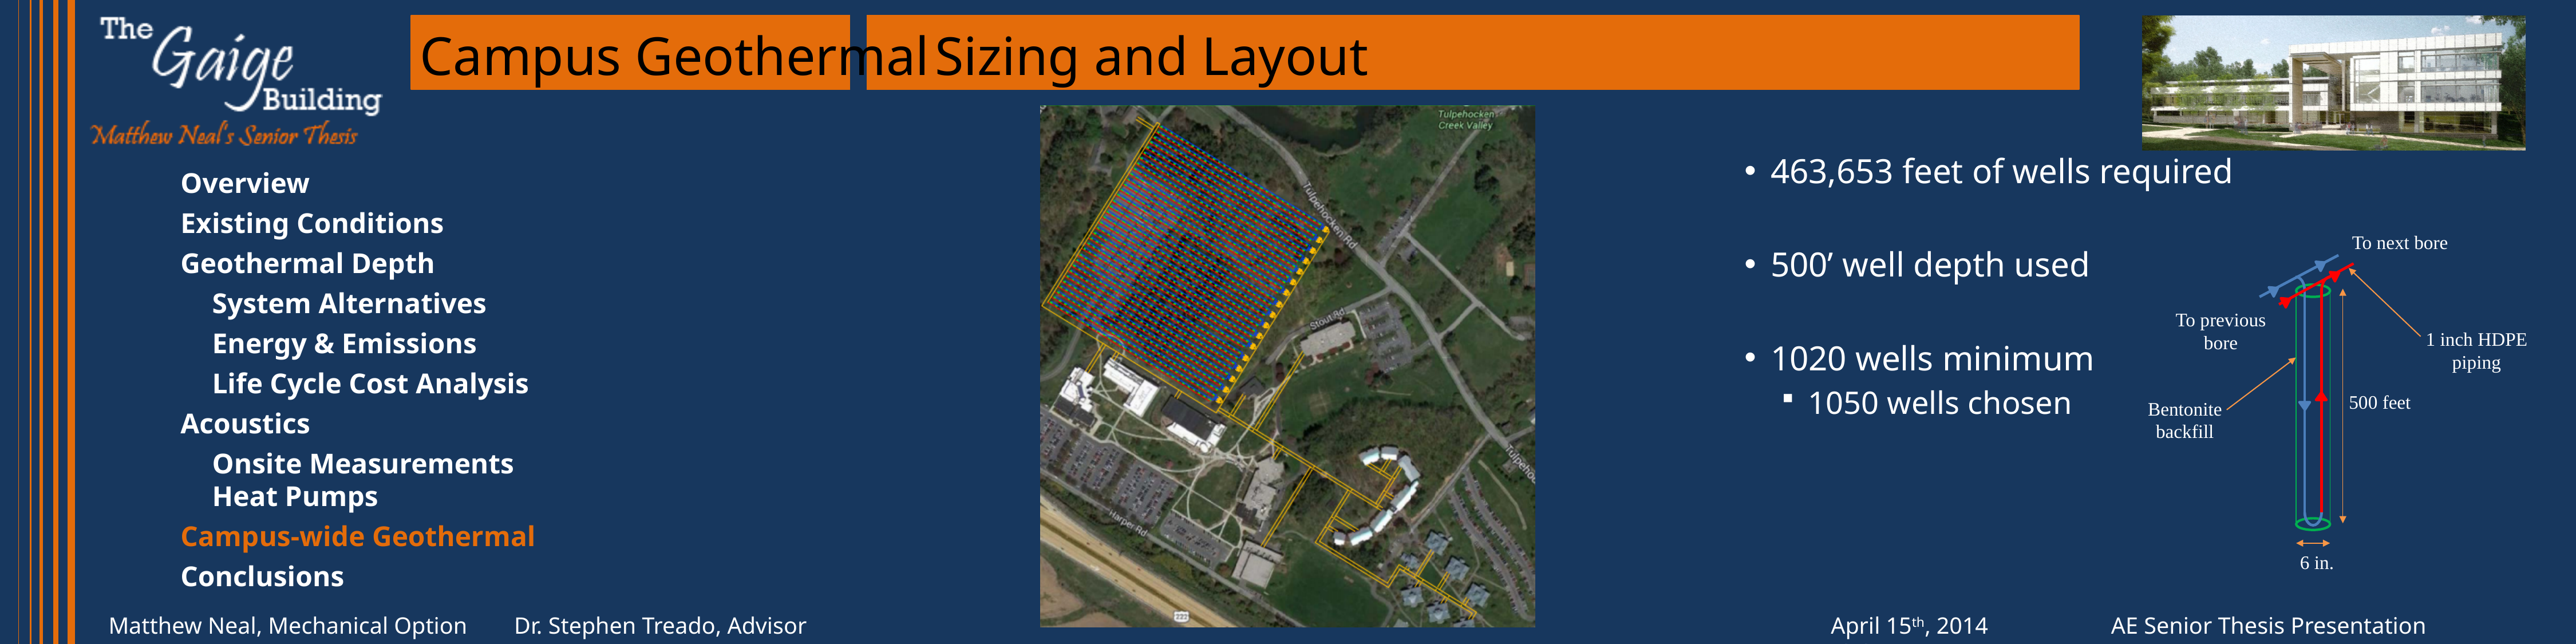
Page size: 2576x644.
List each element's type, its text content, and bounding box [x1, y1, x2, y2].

picture [2142, 15, 2526, 151]
picture [88, 16, 383, 160]
text_box Overview Existing Conditions Geothermal Depth System Alternatives Energy & Emissions Life Cycle Cost Analysis Acoustics Onsite Measurements Heat Pumps Campus-wide Geothermal Conclusions [172, 161, 633, 631]
picture [1040, 105, 1536, 627]
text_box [2138, 226, 2537, 578]
list 463,653 feet of wells required 500’ well depth used 1020 wells minimum 1050 wells chosen [1730, 99, 2474, 594]
title Campus Geothermal Sizing and Layout [411, 18, 2063, 89]
